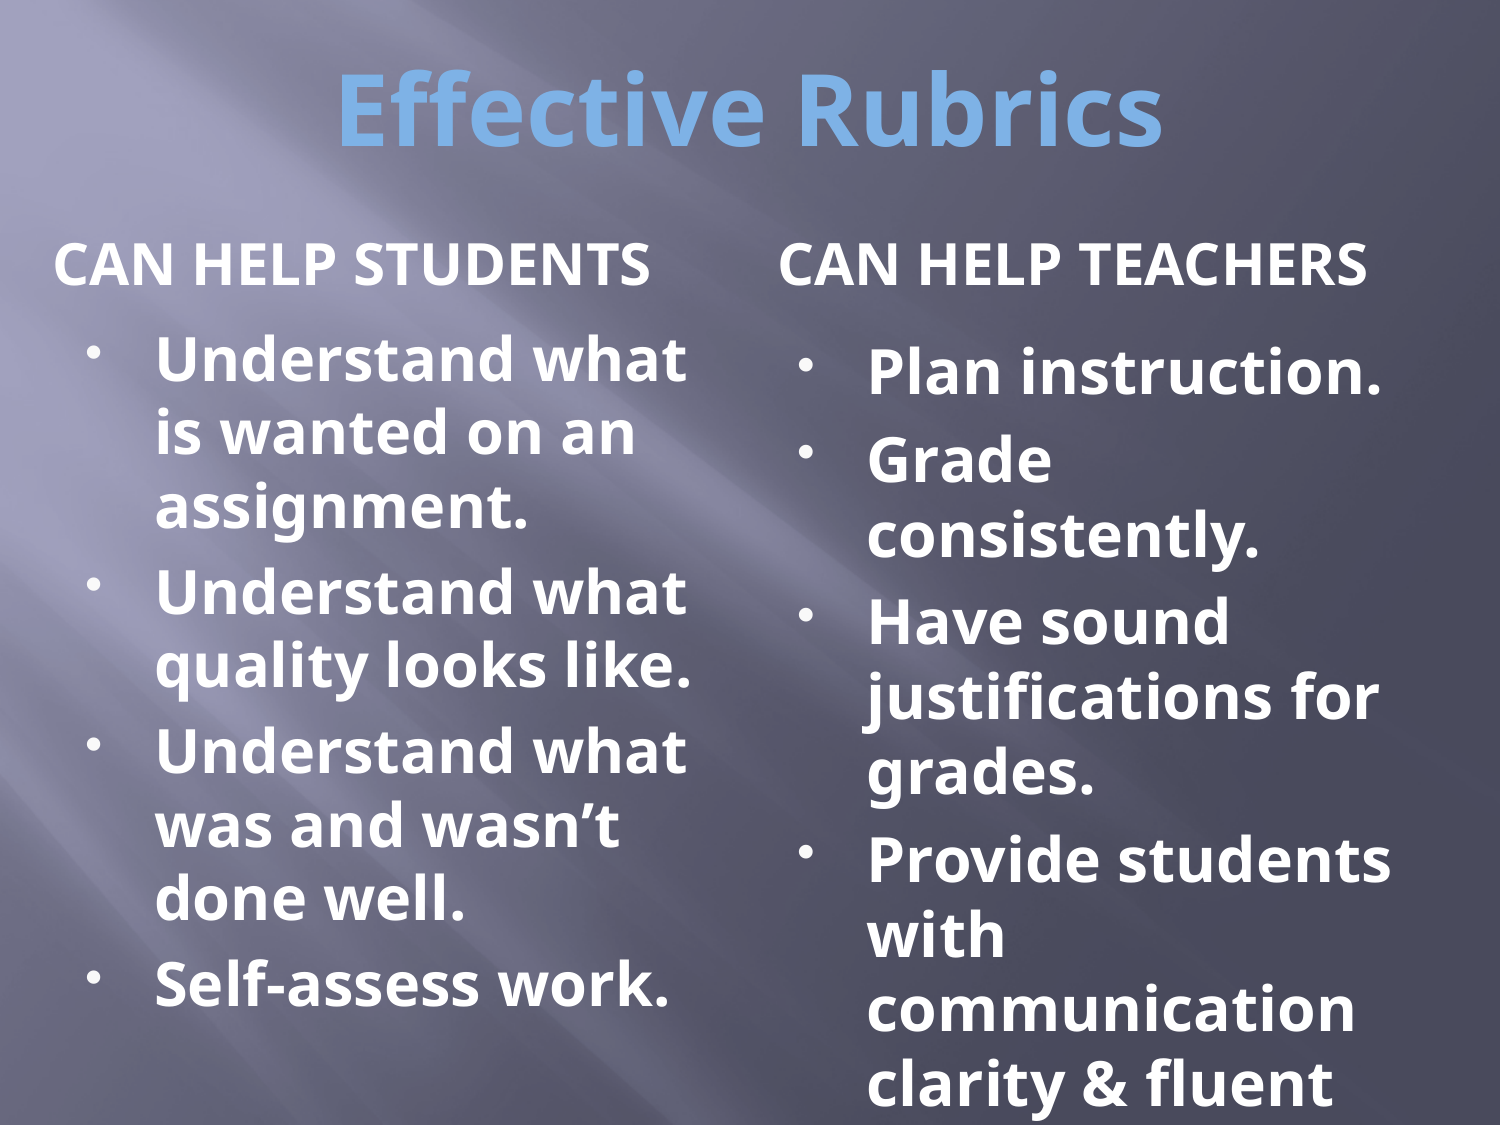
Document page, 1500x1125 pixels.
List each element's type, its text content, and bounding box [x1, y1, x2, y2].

list Understand what is wanted on an assignment. Understand what quality looks like. Understand what was and wasn’t done well. Self-assess work. [50, 312, 713, 1050]
list Can help teachers [762, 200, 1463, 324]
title Effective Rubrics [75, 12, 1425, 200]
list Plan instruction. Grade consistently. Have sound justifications for grades. Provide students with communication clarity & fluent feedback. [761, 324, 1475, 1050]
list Can help students [37, 200, 738, 324]
